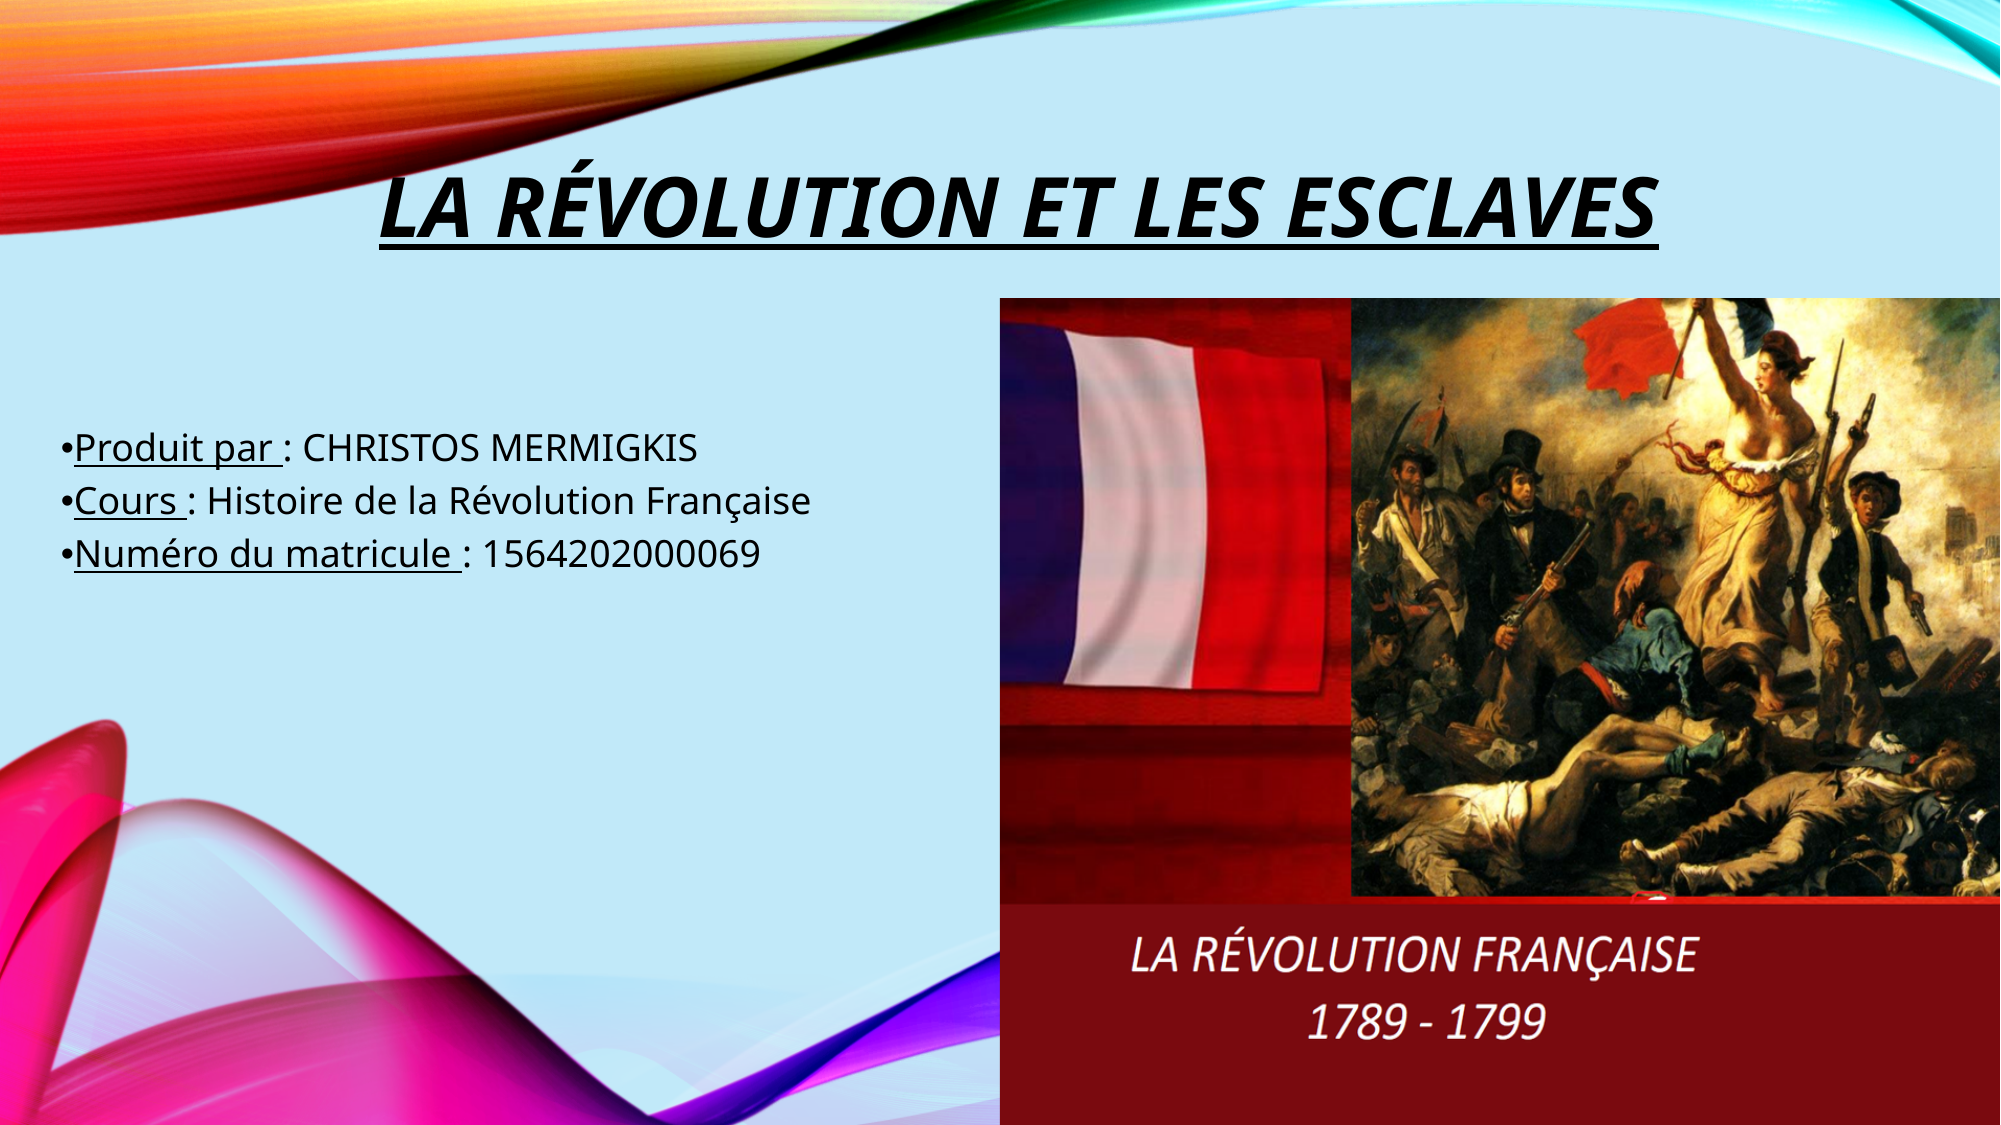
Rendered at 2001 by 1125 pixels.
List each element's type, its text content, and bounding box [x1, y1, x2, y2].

picture [0, 0, 2000, 237]
text_box LA RÉVOLUTION ET LES ESCLAVES [261, 248, 1674, 317]
picture [0, 298, 2000, 1125]
text_box Produit par : CHRISTOS MERMIGKIS Cours : Histoire de la Révolution Française Numéro du matricule : 1564202000069 [45, 421, 994, 1082]
